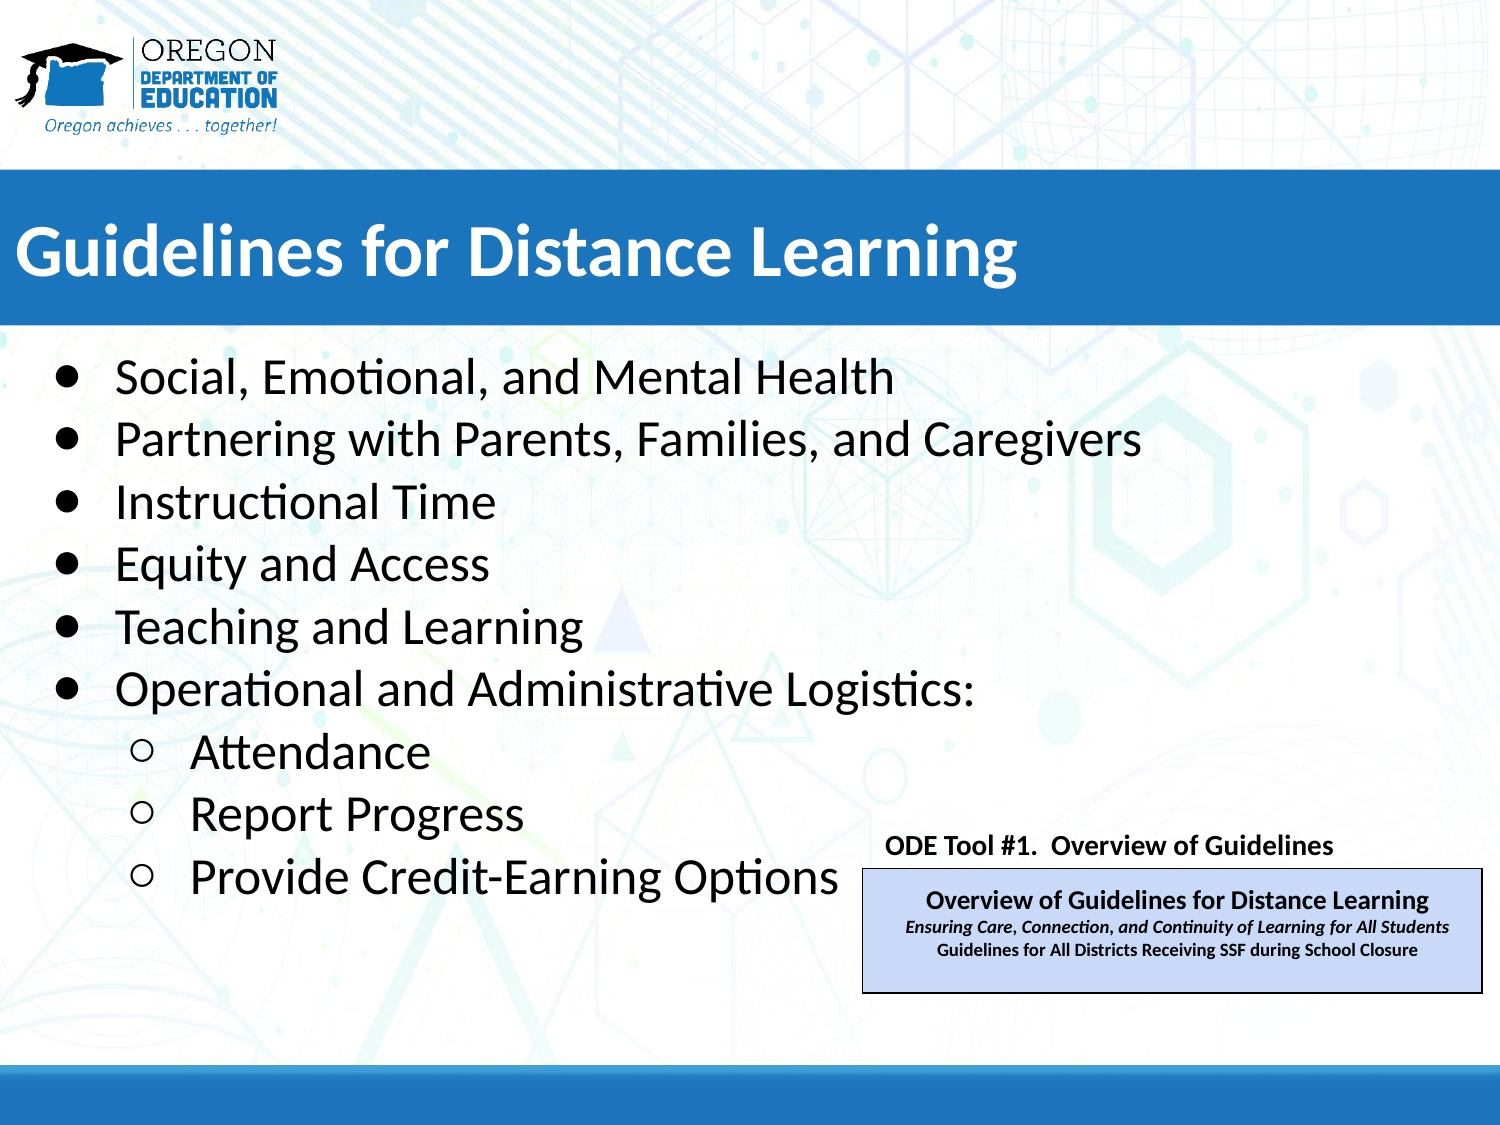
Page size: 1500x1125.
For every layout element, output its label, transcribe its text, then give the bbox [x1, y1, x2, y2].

title Guidelines for Distance Learning [0, 168, 1174, 335]
text_box ODE Tool #1. Overview of Guidelines [869, 811, 1458, 876]
table_header Overview of Guidelines for Distance Learning Ensuring Care, Connection, and Continuity of Learning for All Students Guidelines for All Districts Receiving SSF during School Closure [863, 869, 1481, 992]
picture [0, 0, 1500, 169]
subtitle Social, Emotional, and Mental Health Partnering with Parents, Families, and Caregivers Instructional Time Equity and Access Teaching and Learning Operational and Administrative Logistics: Attendance Report Progress Provide Credit-Earning Options [24, 334, 1483, 1034]
picture [0, 326, 1500, 1125]
